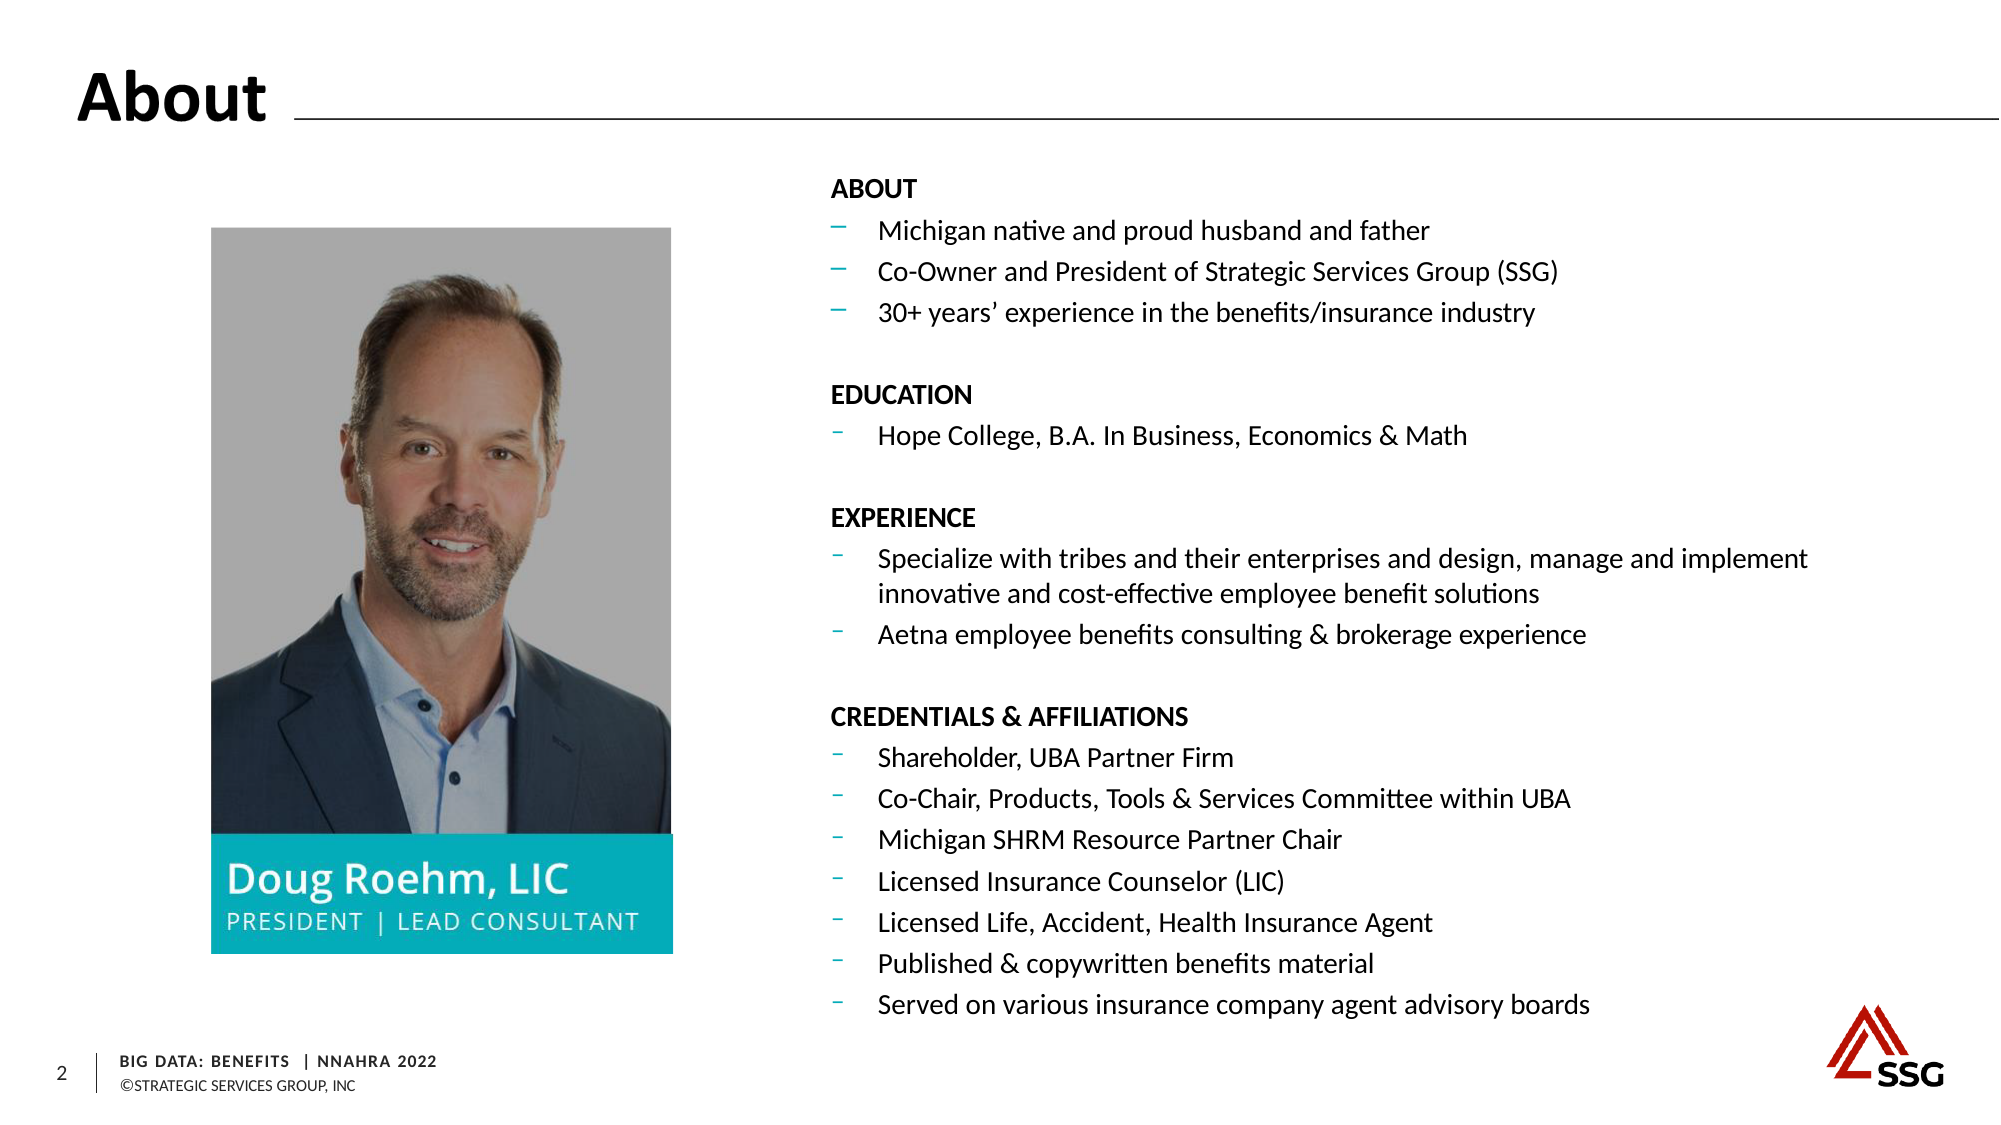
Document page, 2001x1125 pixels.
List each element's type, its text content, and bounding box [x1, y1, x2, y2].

text_box ABOUT Michigan native and proud husband and father Co-Owner and President of Strategic Services Group (SSG) 30+ years’ experience in the benefits/insurance industry EDUCATION Hope College, B.A. In Business, Economics & Math EXPERIENCE Specialize with tribes and their enterprises and design, manage and implement innovative and cost-effective employee benefit solutions Aetna employee benefits consulting & brokerage experience CREDENTIALS & AFFILIATIONS Shareholder, UBA Partner Firm Co-Chair, Products, Tools & Services Committee within UBA Michigan SHRM Resource Partner Chair Licensed Insurance Counselor (LIC) Licensed Life, Accident, Health Insurance Agent Published & copywritten benefits material Served on various insurance company agent advisory boards [828, 965, 1815, 1021]
picture [77, 69, 2000, 954]
text_box BIG DATA: BENEFITS | NNAHRA 2022 ©STRATEGIC SERVICES GROUP, INC [117, 1051, 446, 1095]
slide_number 2 [44, 1061, 82, 1125]
picture [1826, 1004, 1944, 1087]
